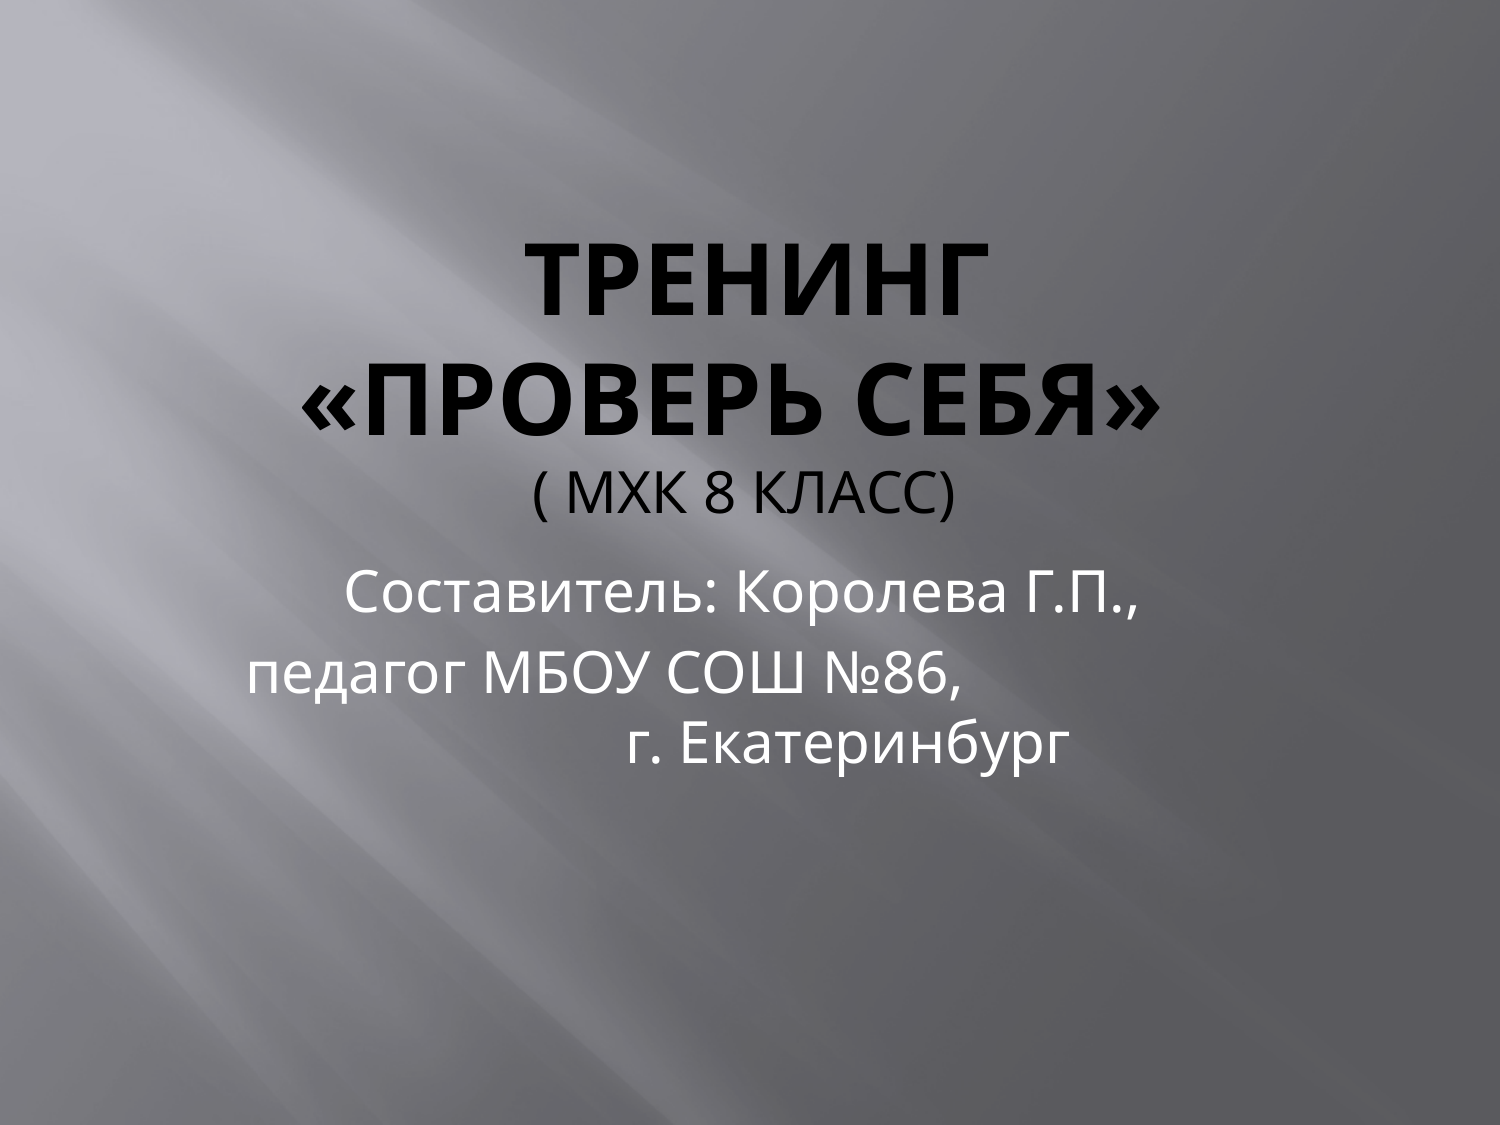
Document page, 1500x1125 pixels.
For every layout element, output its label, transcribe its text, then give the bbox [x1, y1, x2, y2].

subtitle Составитель: Королева Г.П., педагог МБОУ СОШ №86, г. Екатеринбург [225, 546, 1275, 834]
title Тренинг «Проверь себя» ( Мхк 8 класс) [69, 137, 1420, 525]
